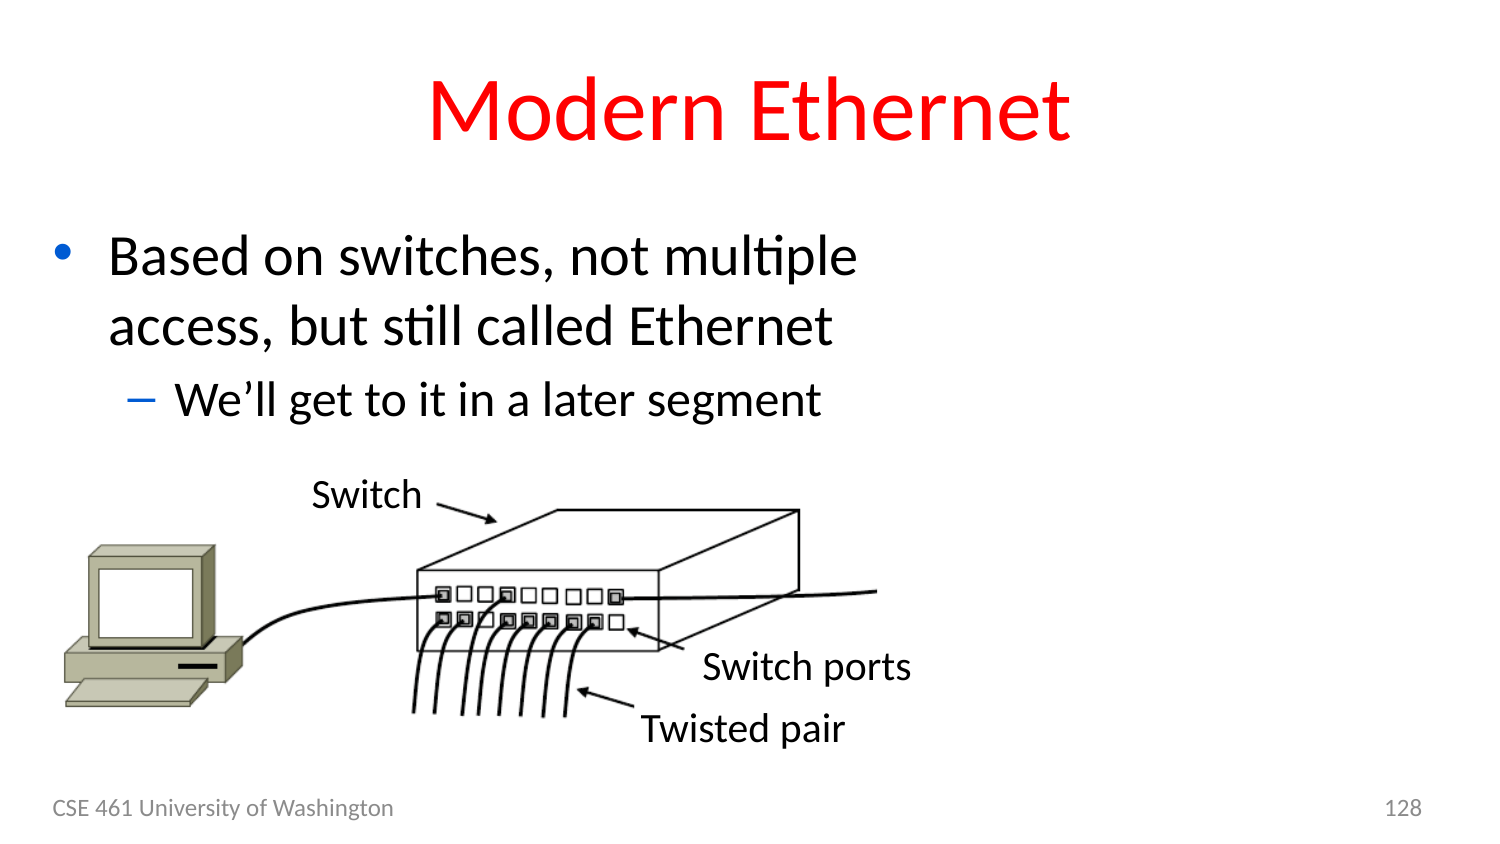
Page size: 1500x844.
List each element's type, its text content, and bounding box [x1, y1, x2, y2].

title Modern Ethernet [37, 33, 1463, 175]
footer CSE 461 University of Washington [37, 784, 513, 830]
list Based on switches, not multiple access, but still called Ethernet We’ll get to it in a later segment [37, 209, 975, 760]
slide_number 128 [1087, 784, 1438, 830]
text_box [29, 459, 951, 773]
